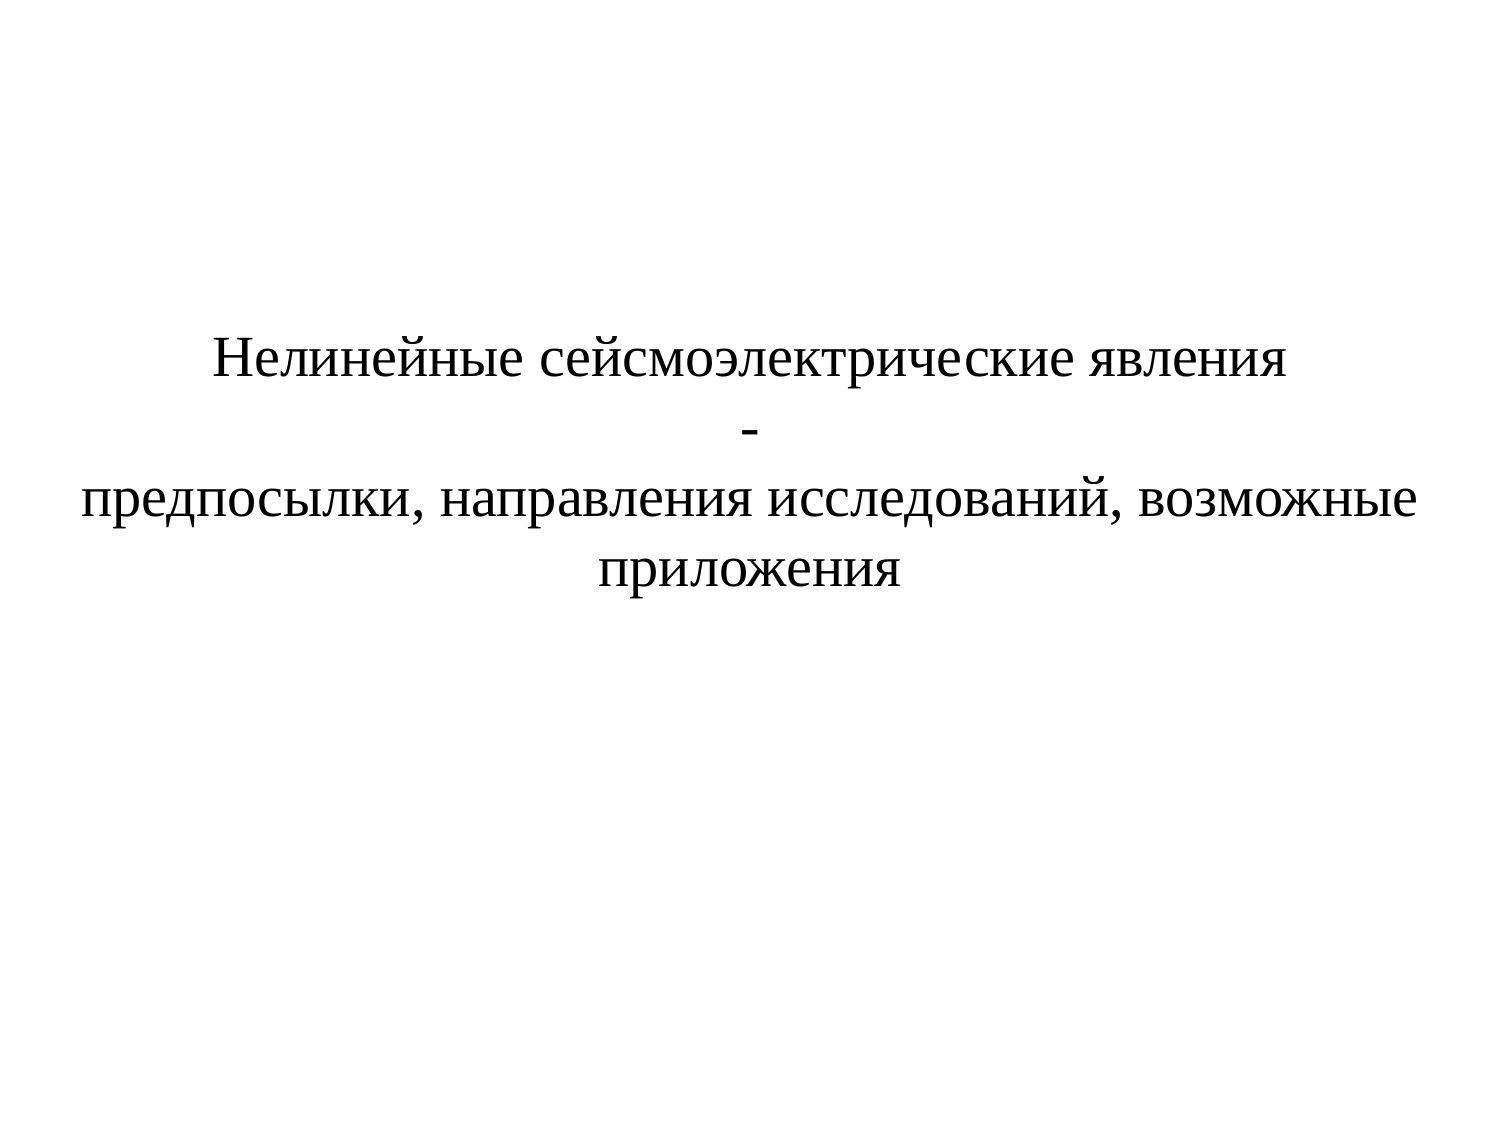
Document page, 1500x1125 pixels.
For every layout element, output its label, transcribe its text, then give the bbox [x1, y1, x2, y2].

text_box Нелинейные сейсмоэлектрические явления - предпосылки, направления исследований, возможные приложения [0, 354, 1500, 563]
